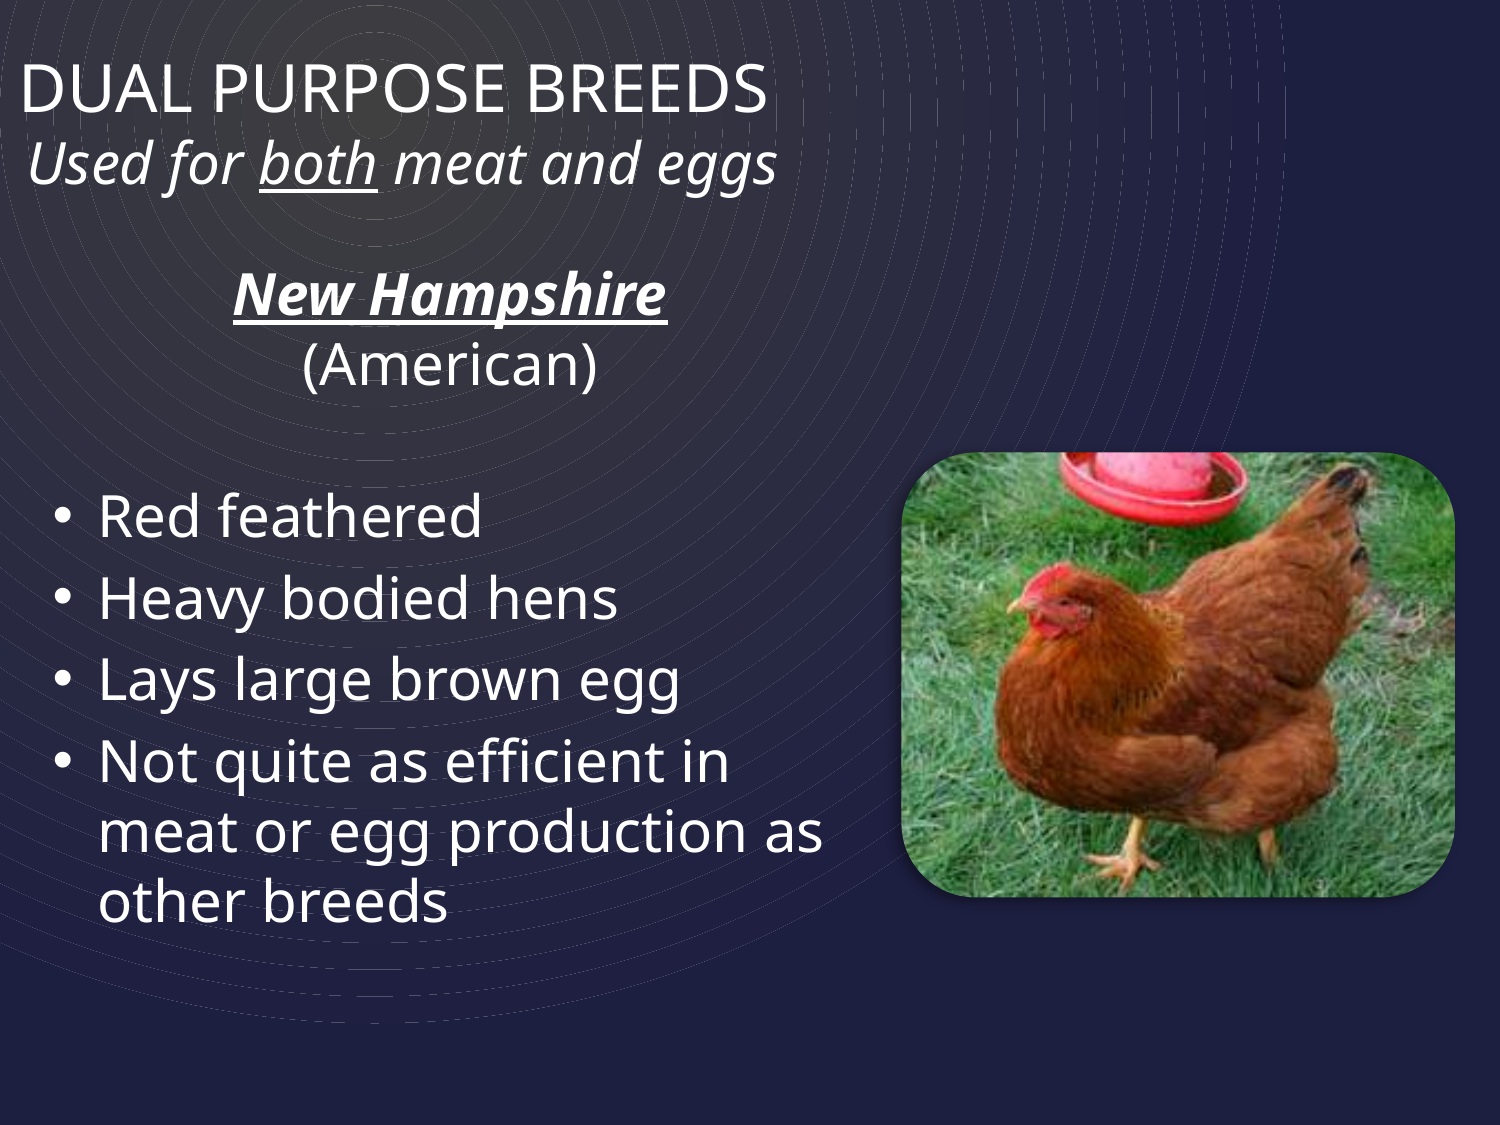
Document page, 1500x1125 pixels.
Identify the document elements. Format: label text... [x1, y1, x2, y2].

text_box New Hampshire (American) Red feathered Heavy bodied hens Lays large brown egg Not quite as efficient in meat or egg production as other breeds [37, 249, 863, 1100]
title Dual Purpose Breeds [3, 37, 1154, 138]
picture [901, 452, 1456, 898]
list Used for both meat and eggs [11, 118, 1013, 225]
